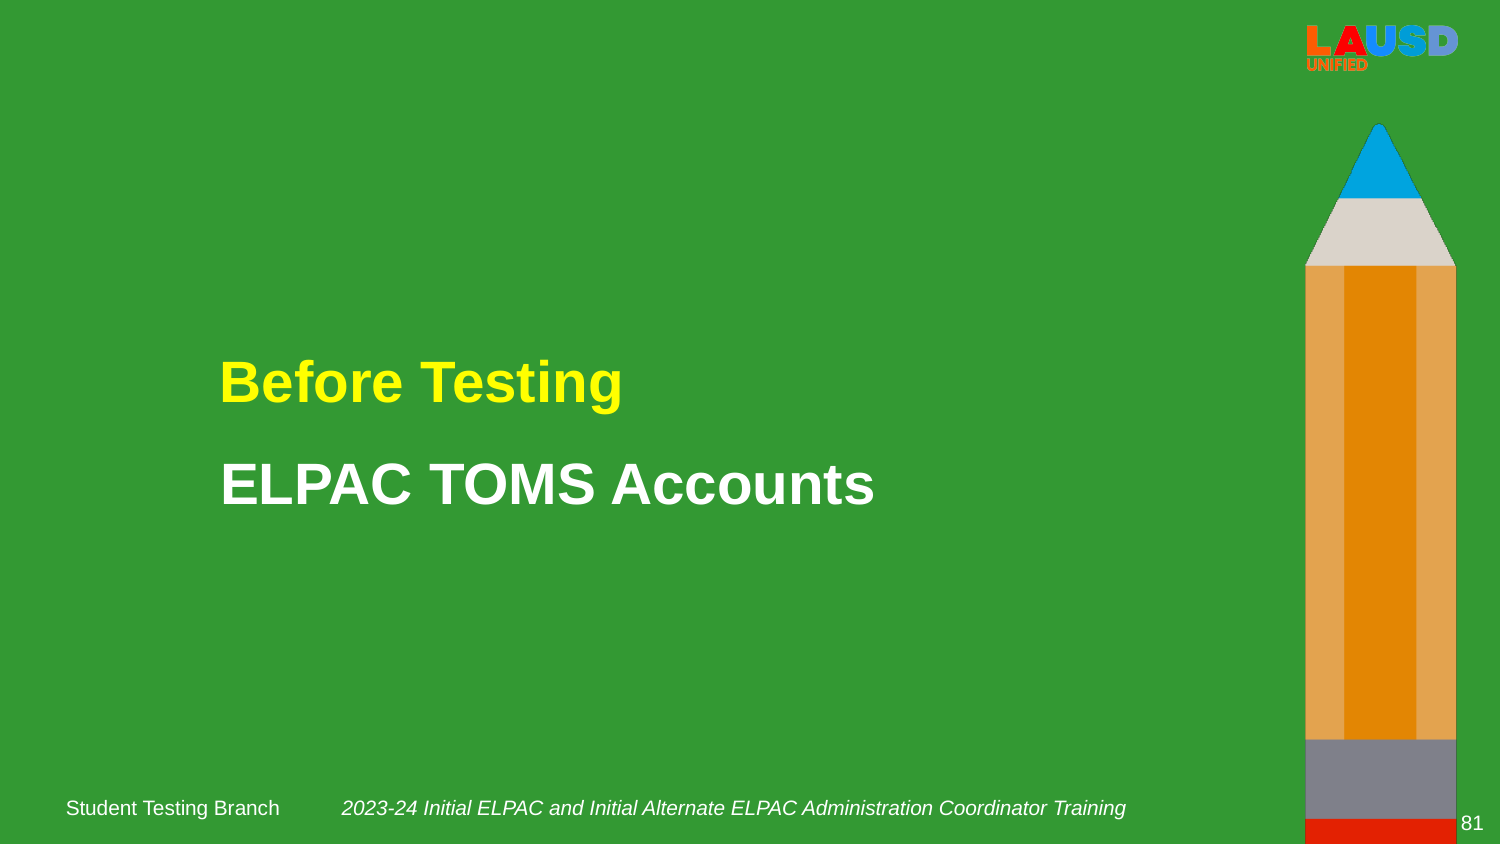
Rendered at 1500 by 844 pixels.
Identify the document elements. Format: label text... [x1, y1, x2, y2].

list Before Testing [205, 260, 1207, 422]
list ELPAC TOMS Accounts [205, 438, 1207, 651]
picture [1240, 0, 1500, 844]
footer 2023-24 Initial ELPAC and Initial Alternate ELPAC Administration Coordinator Training [326, 787, 1258, 828]
